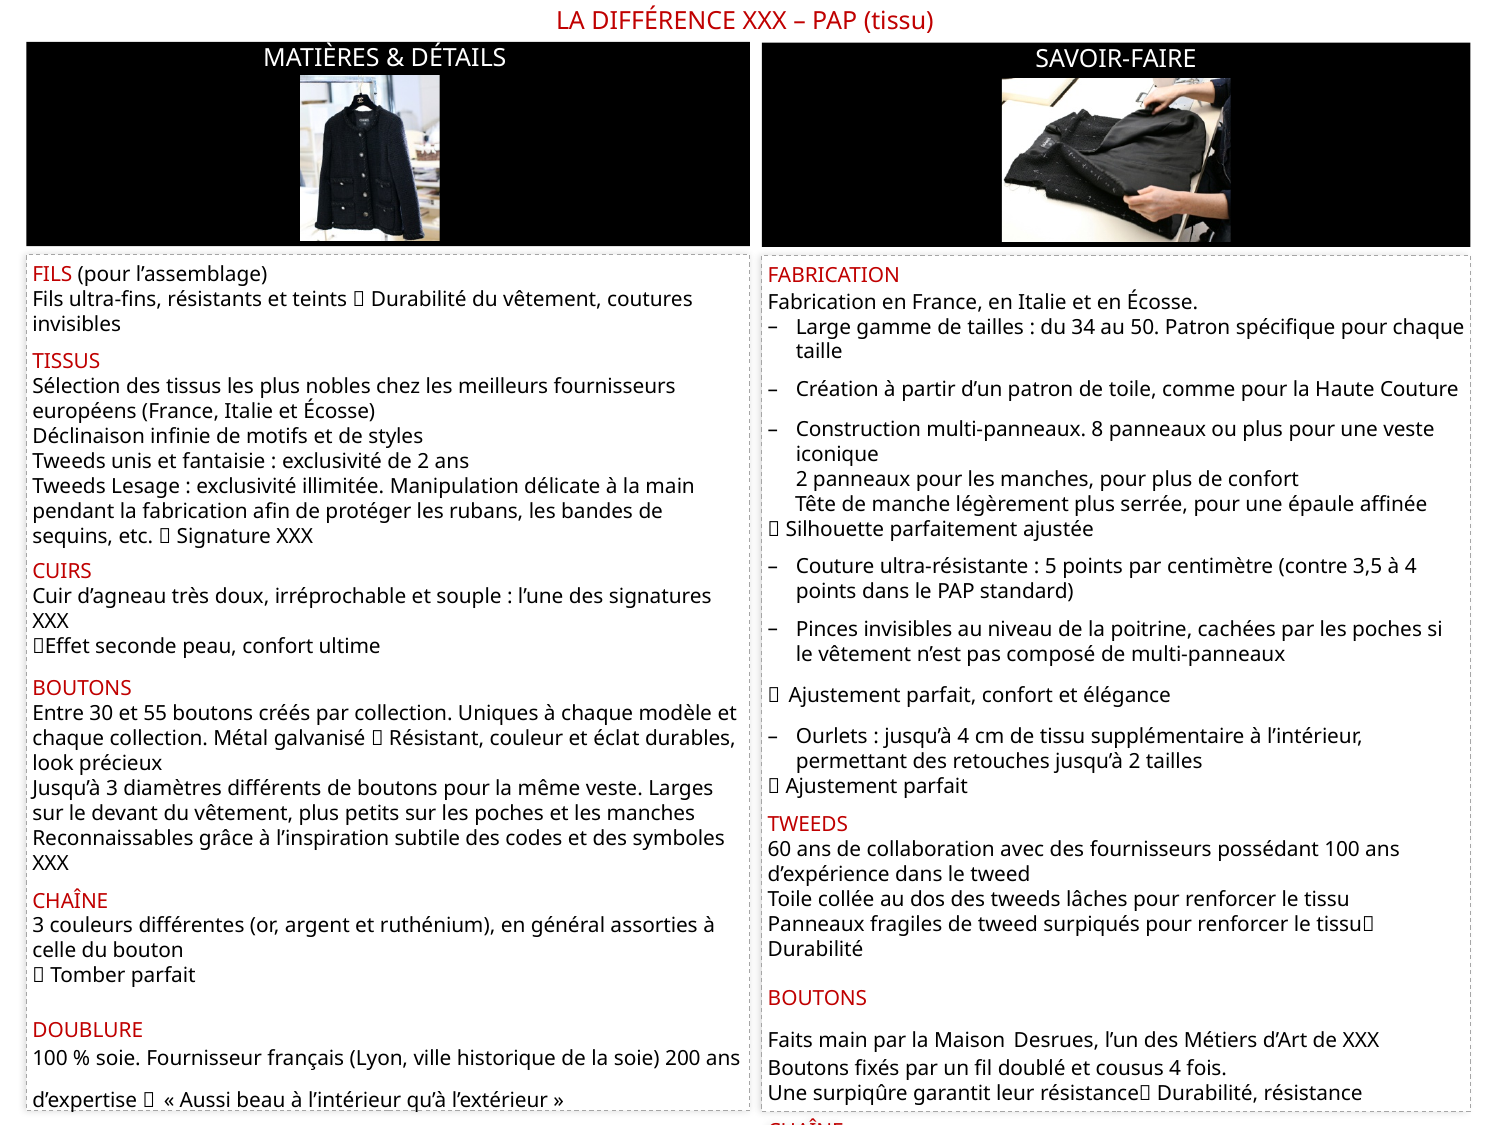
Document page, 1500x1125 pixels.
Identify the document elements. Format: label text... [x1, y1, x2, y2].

picture [299, 75, 440, 241]
text_box LA DIFFÉRENCE XXX – PAP (tissu) [26, 0, 1471, 72]
picture [1001, 77, 1231, 242]
text_box FABRICATION Fabrication en France, en Italie et en Écosse. Large gamme de tailles : du 34 au 50. Patron spécifique pour chaque taille Création à partir d’un patron de toile, comme pour la Haute Couture Construction multi-panneaux. 8 panneaux ou plus pour une veste iconique 2 panneaux pour les manches, pour plus de confort Tête de manche légèrement plus serrée, pour une épaule affinée  Silhouette parfaitement ajustée Couture ultra-résistante : 5 points par centimètre (contre 3,5 à 4 points dans le PAP standard) Pinces invisibles au niveau de la poitrine, cachées par les poches si le vêtement n’est pas composé de multi-panneaux  Ajustement parfait, confort et élégance Ourlets : jusqu’à 4 cm de tissu supplémentaire à l’intérieur, permettant des retouches jusqu’à 2 tailles  Ajustement parfait TWEEDS 60 ans de collaboration avec des fournisseurs possédant 100 ans d’expérience dans le tweed Toile collée au dos des tweeds lâches pour renforcer le tissu Panneaux fragiles de tweed surpiqués pour renforcer le tissu Durabilité BOUTONS Faits main par la Maison Desrues, l’un des Métiers d’Art de XXX Boutons fixés par un fil doublé et cousus 4 fois. Une surpiqûre garantit leur résistance Durabilité, résistance CHAÎNE Cousue à la main Couture invisible et résistante DOUBLURE Principalement en soie, plis sur la fente du dos et des manches  confort ultime POCHES Poches pratiques. Légèrement plus larges que hautes  confort et style Doublées avec le même tissu que la veste  « Aussi beau à l’intérieur qu’à l’extérieur » [761, 255, 1471, 1112]
text_box MATIÈRES & DÉTAILS [24, 40, 752, 248]
text_box SAVOIR-FAIRE [760, 41, 1473, 249]
text_box FILS (pour l’assemblage) Fils ultra-fins, résistants et teints  Durabilité du vêtement, coutures invisibles TISSUS Sélection des tissus les plus nobles chez les meilleurs fournisseurs européens (France, Italie et Écosse) Déclinaison infinie de motifs et de styles Tweeds unis et fantaisie : exclusivité de 2 ans Tweeds Lesage : exclusivité illimitée. Manipulation délicate à la main pendant la fabrication afin de protéger les rubans, les bandes de sequins, etc.  Signature XXX CUIRS Cuir d’agneau très doux, irréprochable et souple : l’une des signatures XXX Effet seconde peau, confort ultime BOUTONS Entre 30 et 55 boutons créés par collection. Uniques à chaque modèle et chaque collection. Métal galvanisé  Résistant, couleur et éclat durables, look précieux Jusqu’à 3 diamètres différents de boutons pour la même veste. Larges sur le devant du vêtement, plus petits sur les poches et les manches Reconnaissables grâce à l’inspiration subtile des codes et des symboles XXX CHAÎNE 3 couleurs différentes (or, argent et ruthénium), en général assorties à celle du bouton  Tomber parfait DOUBLURE 100 % soie. Fournisseur français (Lyon, ville historique de la soie) 200 ans d’expertise  « Aussi beau à l’intérieur qu’à l’extérieur » GALONS Galon unique à chaque modèle et chaque collection. Fabriqué à partir des fils du vêtement  Parfaite harmonie DÉTAILS Détails et broderies faits main par les Métiers d’Art  Unicité et exclusivité de chaque pièce [26, 254, 751, 1111]
